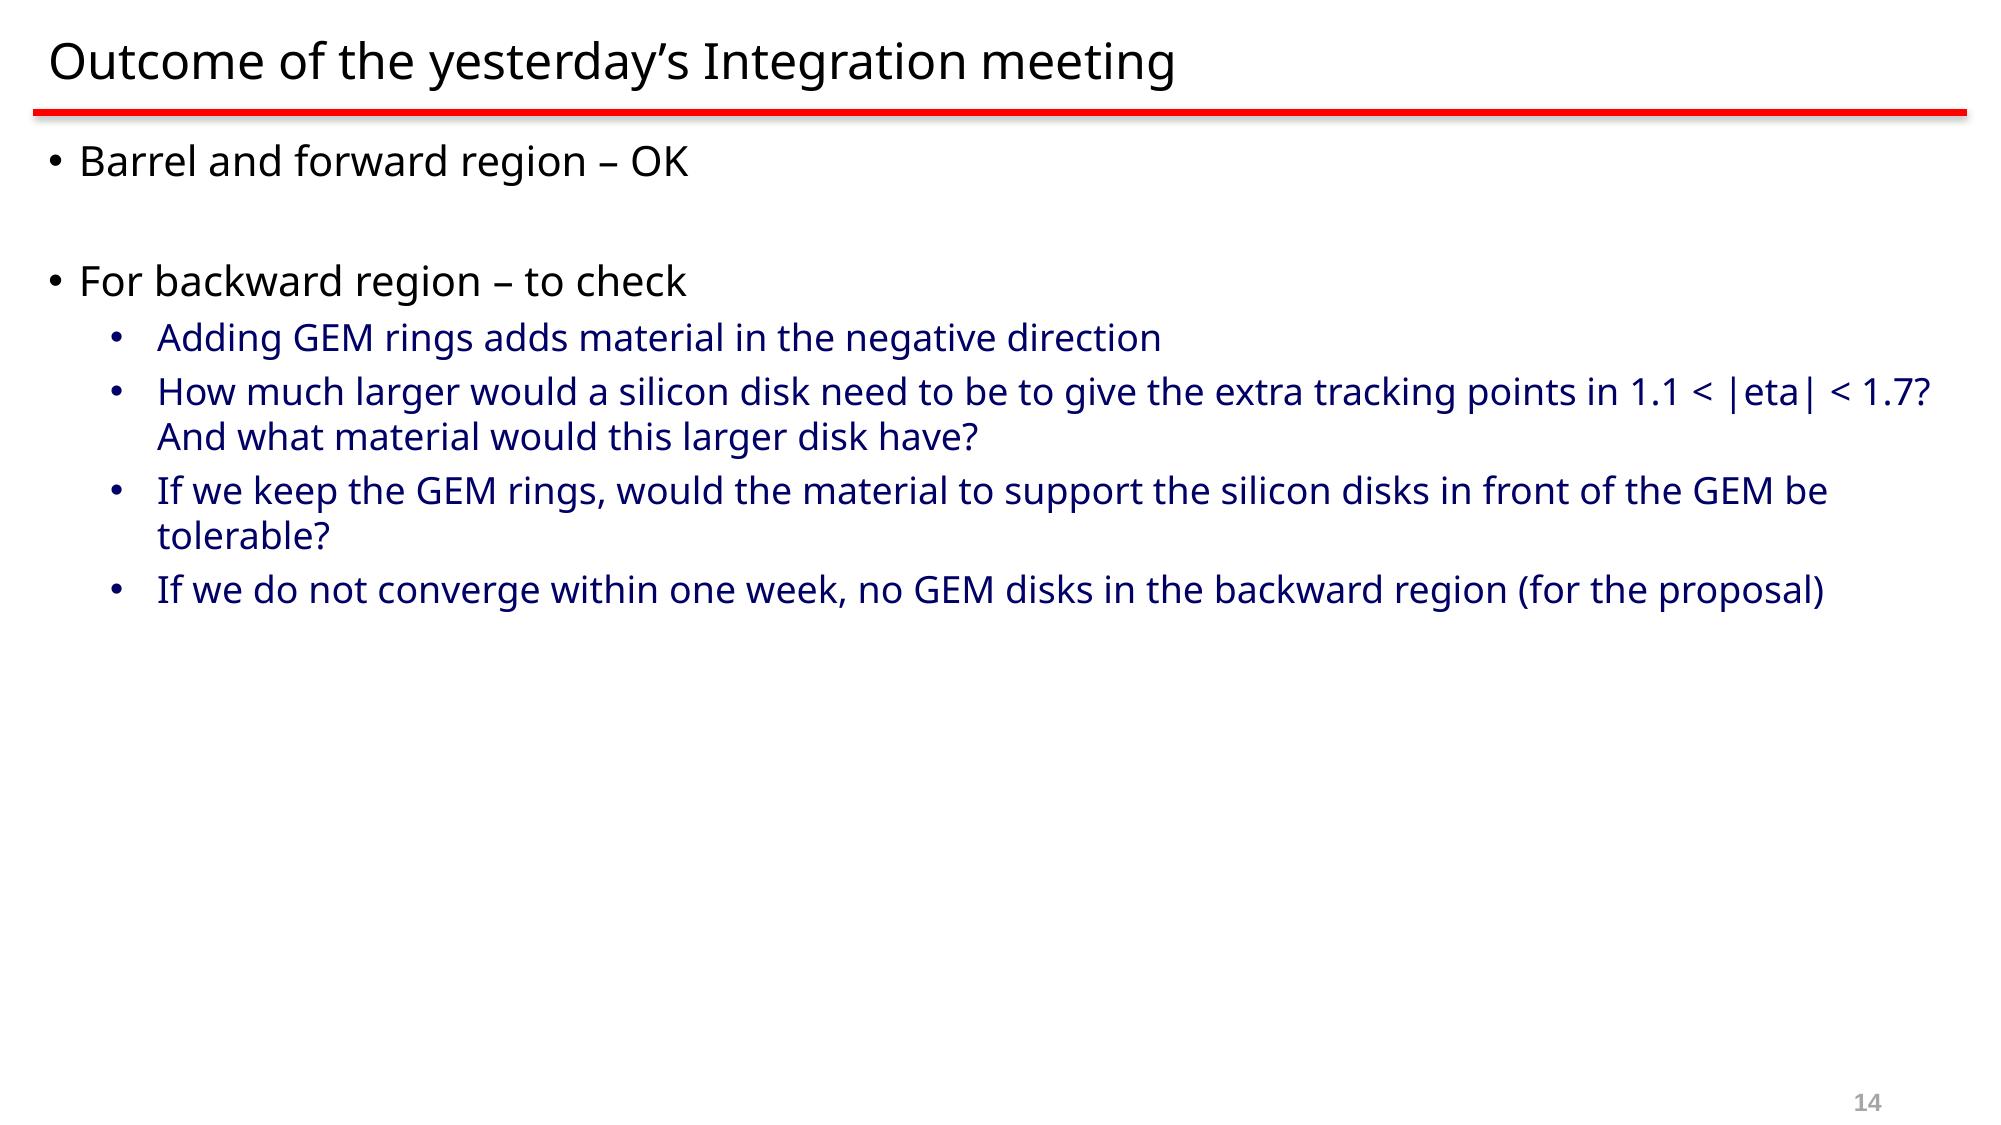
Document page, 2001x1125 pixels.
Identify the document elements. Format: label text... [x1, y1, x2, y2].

list Barrel and forward region – OK For backward region – to check Adding GEM rings adds material in the negative direction How much larger would a silicon disk need to be to give the extra tracking points in 1.1 < |eta| < 1.7? And what material would this larger disk have? If we keep the GEM rings, would the material to support the silicon disks in front of the GEM be tolerable? If we do not converge within one week, no GEM disks in the backward region (for the proposal) [33, 127, 1967, 1081]
title Outcome of the yesterday’s Integration meeting [33, 9, 1967, 110]
